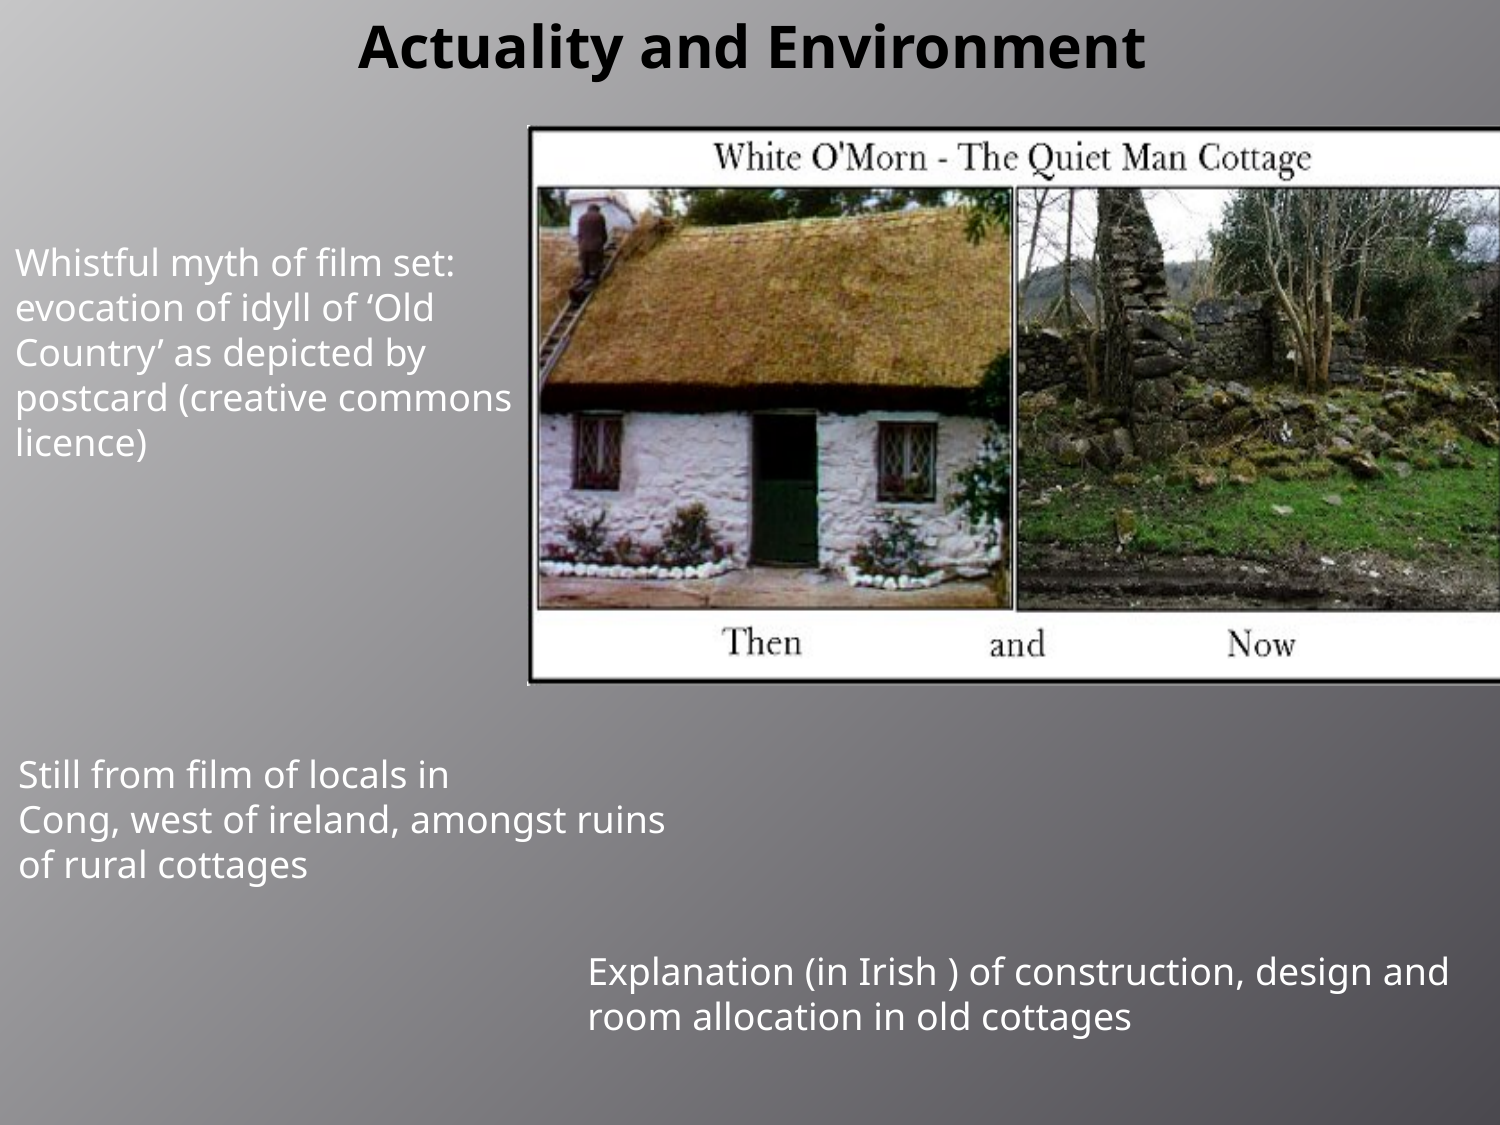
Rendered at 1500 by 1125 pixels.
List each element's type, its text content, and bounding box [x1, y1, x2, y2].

picture [527, 125, 1500, 687]
text_box Explanation (in Irish ) of construction, design and room allocation in old cottages [572, 940, 1500, 1046]
title Actuality and Environment [177, 1, 1330, 89]
text_box Whistful myth of film set: evocation of idyll of ‘Old Country’ as depicted by postcard (creative commons licence) [0, 231, 527, 472]
text_box Still from film of locals in Cong, west of ireland, amongst ruins of rural cottages [3, 743, 692, 894]
